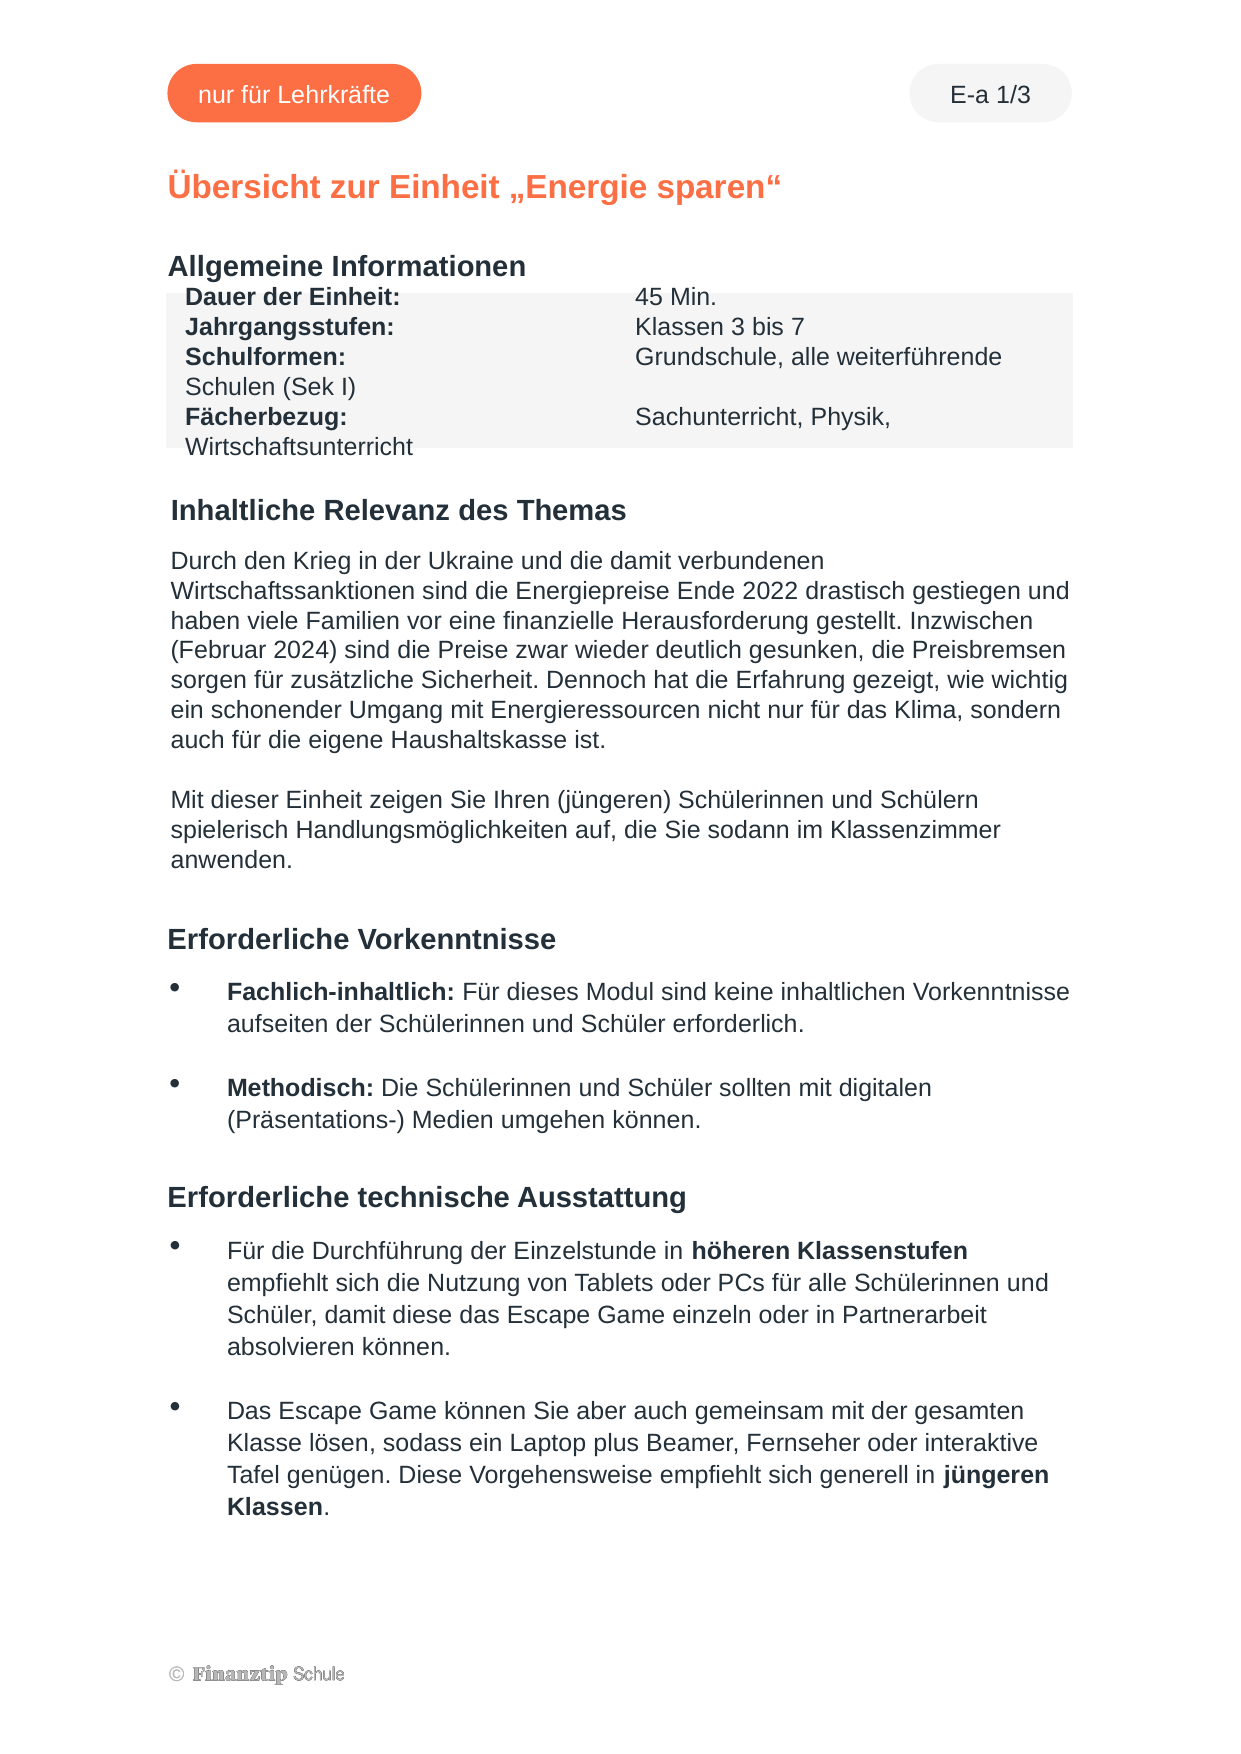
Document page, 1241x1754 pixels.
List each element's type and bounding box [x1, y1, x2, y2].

picture [193, 1662, 345, 1685]
